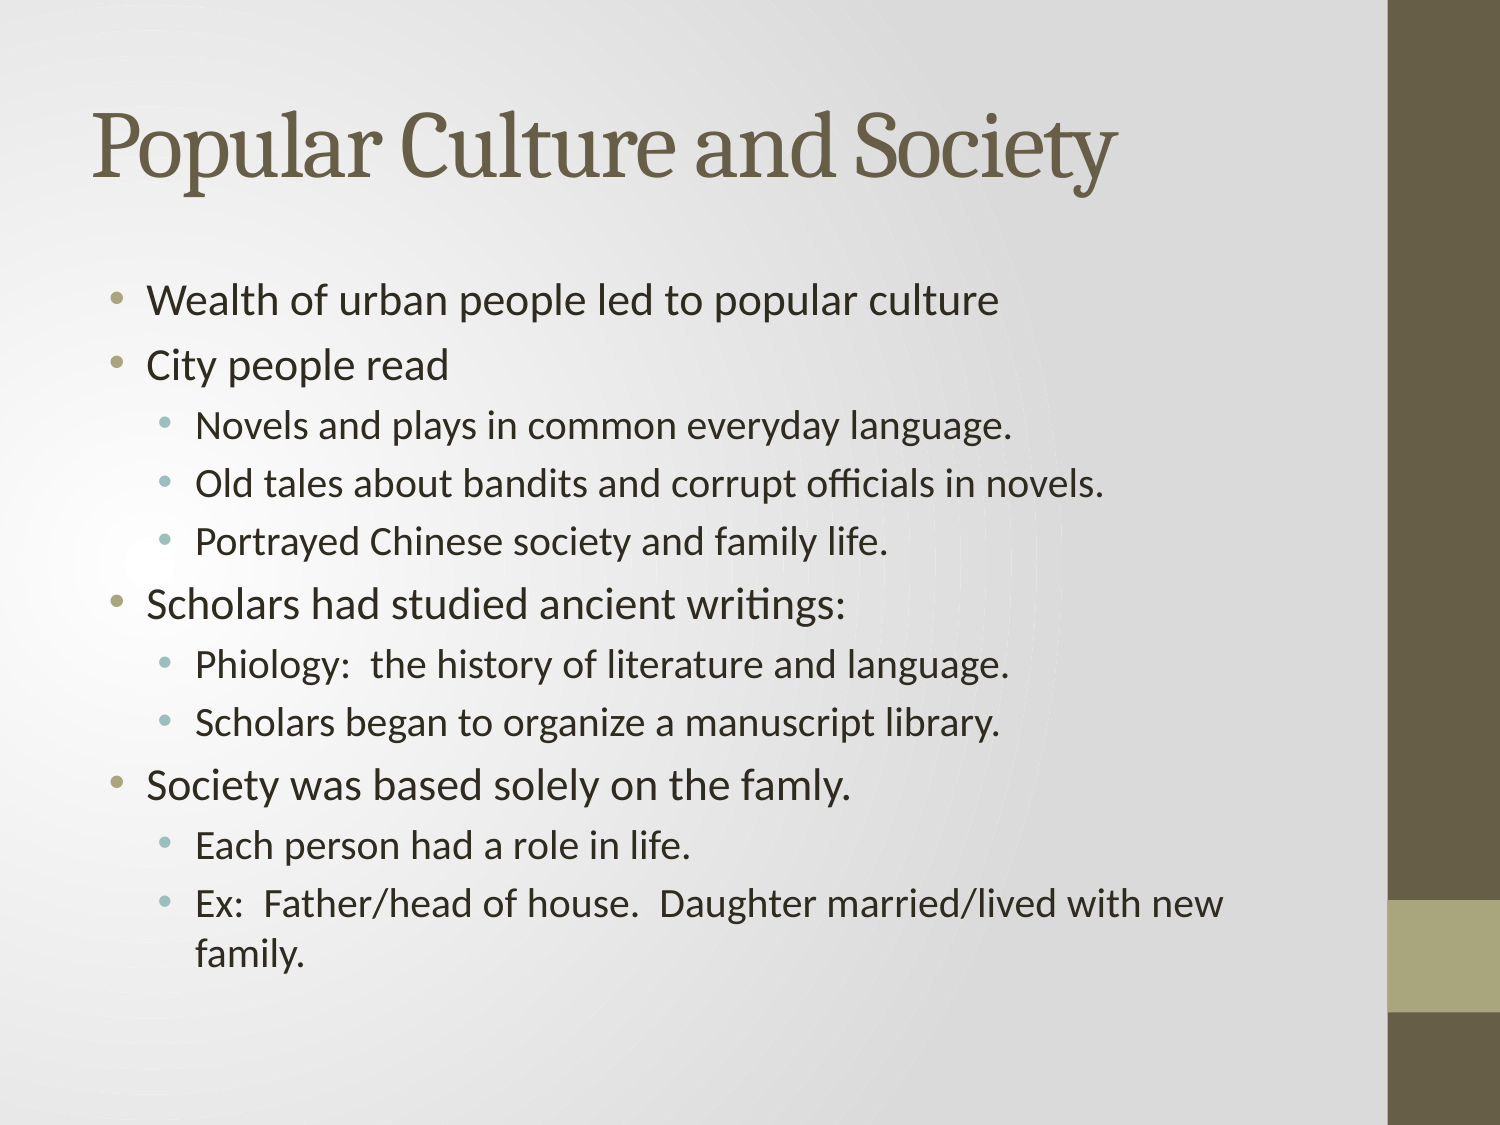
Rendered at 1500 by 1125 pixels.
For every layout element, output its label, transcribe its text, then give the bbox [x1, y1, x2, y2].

title Popular Culture and Society [75, 45, 1325, 233]
list Wealth of urban people led to popular culture City people read Novels and plays in common everyday language. Old tales about bandits and corrupt officials in novels. Portrayed Chinese society and family life. Scholars had studied ancient writings: Phiology: the history of literature and language. Scholars began to organize a manuscript library. Society was based solely on the famly. Each person had a role in life. Ex: Father/head of house. Daughter married/lived with new family. [75, 262, 1325, 1050]
